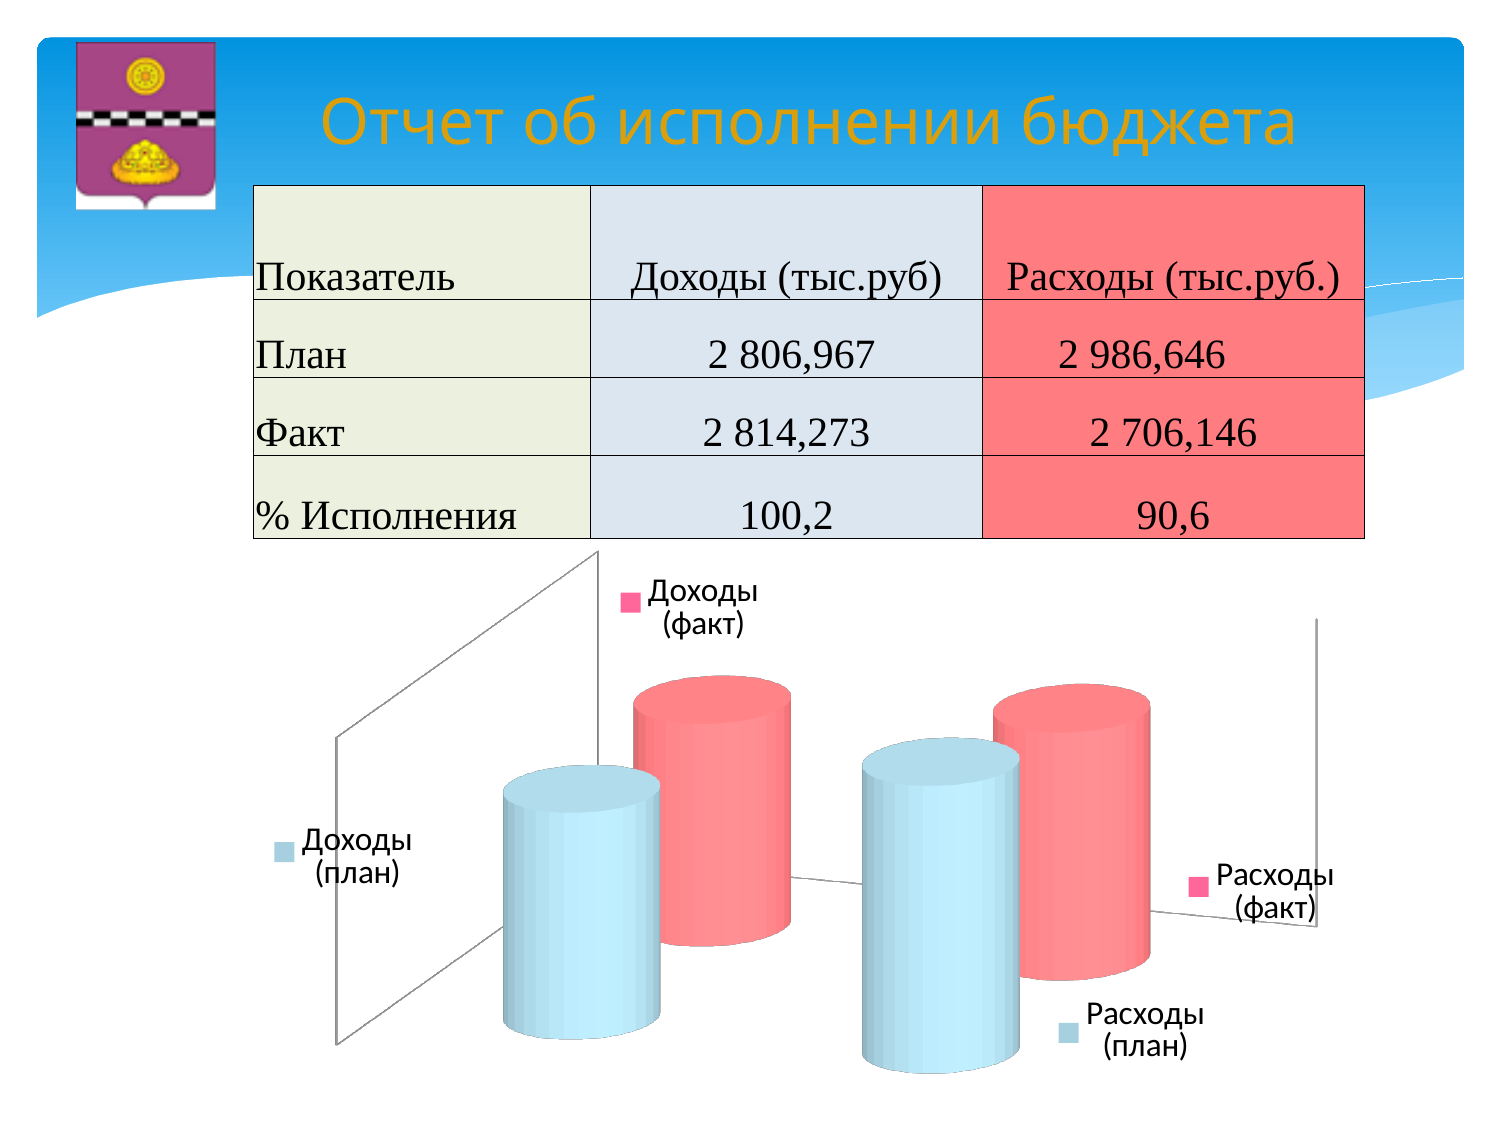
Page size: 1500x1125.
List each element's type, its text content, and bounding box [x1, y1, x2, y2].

table_header Показатель [254, 197, 590, 299]
table_cell Факт [254, 378, 590, 455]
table_cell 2 706,146 [983, 378, 1364, 455]
table_cell 2 806,967 [591, 300, 982, 377]
table_cell 2 986,646 [983, 300, 1364, 377]
table_cell 90,6 [983, 456, 1364, 536]
table_header Расходы (тыс.руб.) [983, 197, 1364, 299]
picture [76, 43, 219, 213]
table_header Доходы (тыс.руб) [591, 197, 982, 299]
table_cell % Исполнения [254, 456, 590, 536]
title Отчет об исполнении бюджета [230, 37, 1450, 197]
table_cell 100,2 [591, 456, 982, 536]
table_cell План [254, 300, 590, 377]
table_cell 2 814,273 [591, 378, 982, 455]
chart [229, 538, 1424, 1125]
